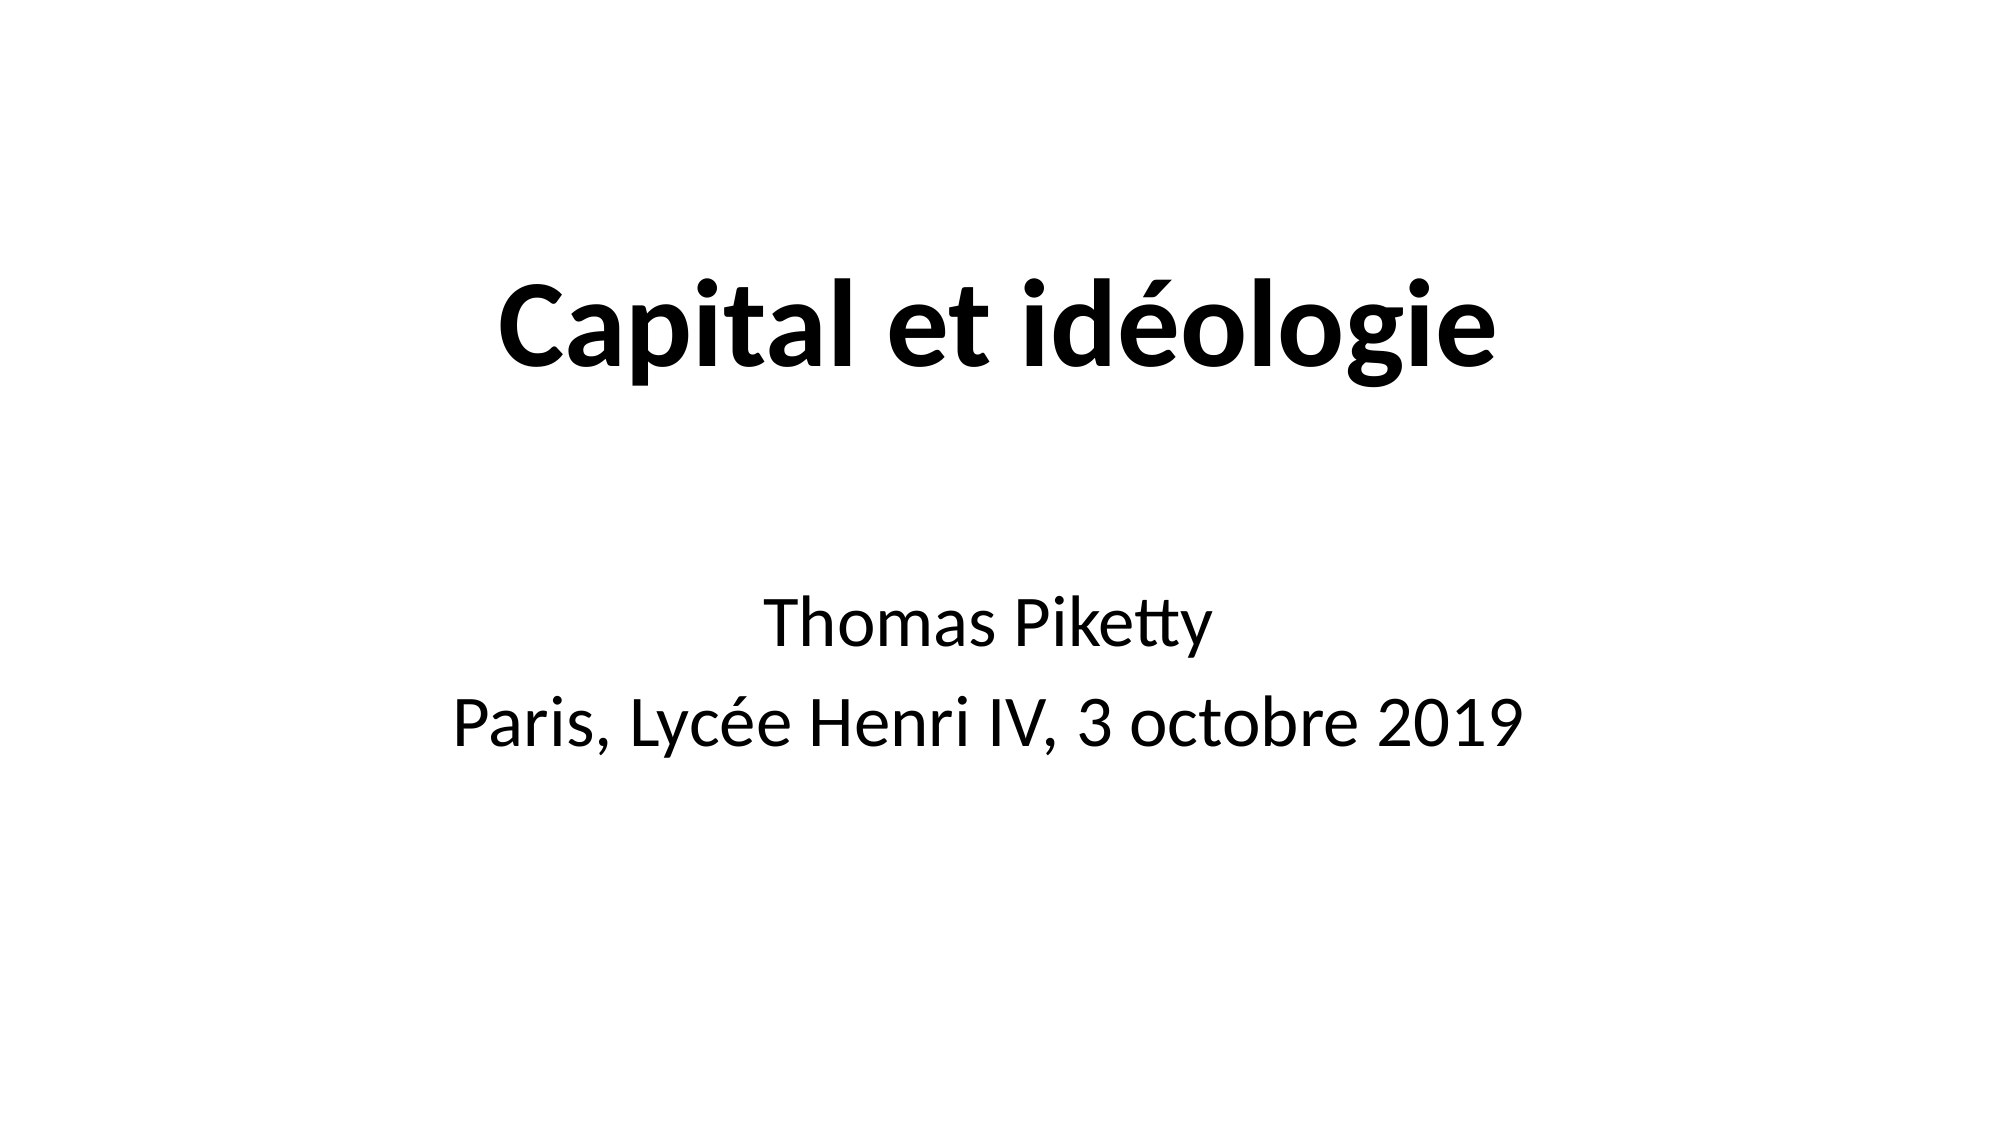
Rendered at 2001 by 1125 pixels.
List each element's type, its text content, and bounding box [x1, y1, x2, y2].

title Capital et idéologie [42, 203, 1955, 402]
subtitle Thomas Piketty Paris, Lycée Henri IV, 3 octobre 2019 [42, 576, 1936, 829]
